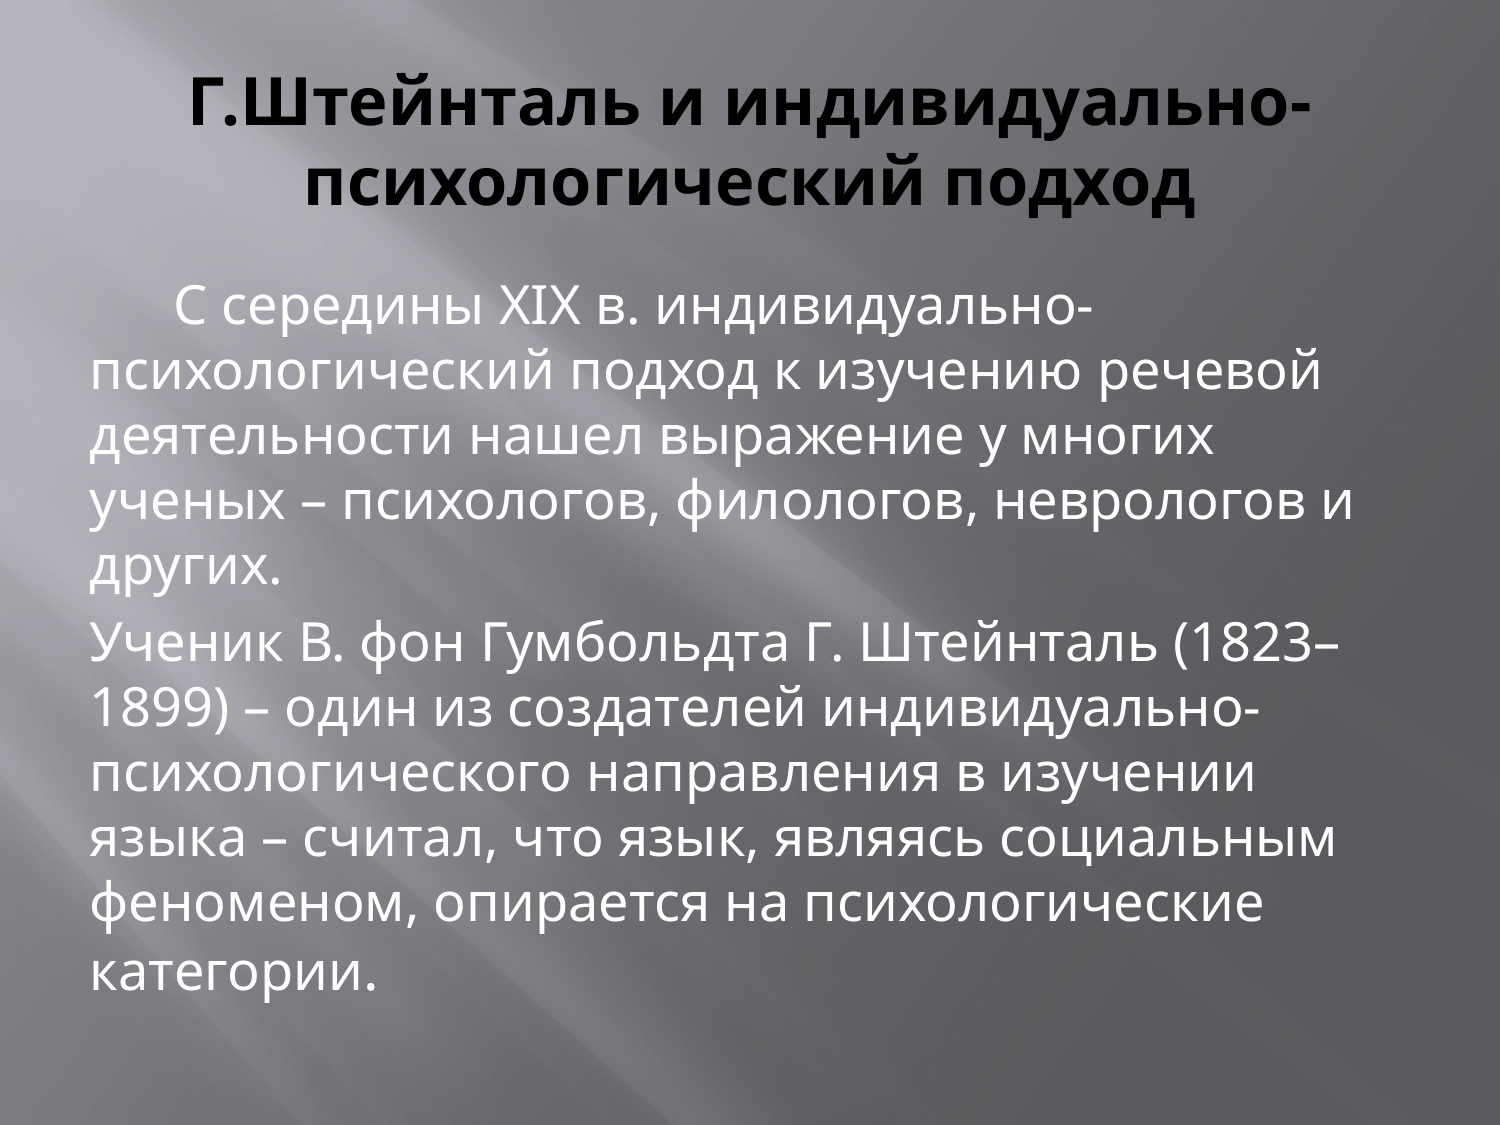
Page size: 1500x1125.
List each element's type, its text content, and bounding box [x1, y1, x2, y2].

list С середины XIX в. индивидуально-психологический подход к изучению речевой деятельности нашел выражение у многих ученых – психологов, филологов, неврологов и других. Ученик В. фон Гумбольдта Г. Штейнталь (1823–1899) – один из создателей индивидуально-психологического направления в изучении языка – считал, что язык, являясь социальным феноменом, опирается на психологические категории. [75, 262, 1425, 1035]
title Г.Штейнталь и индивидуально-психологический подход [75, 45, 1425, 233]
